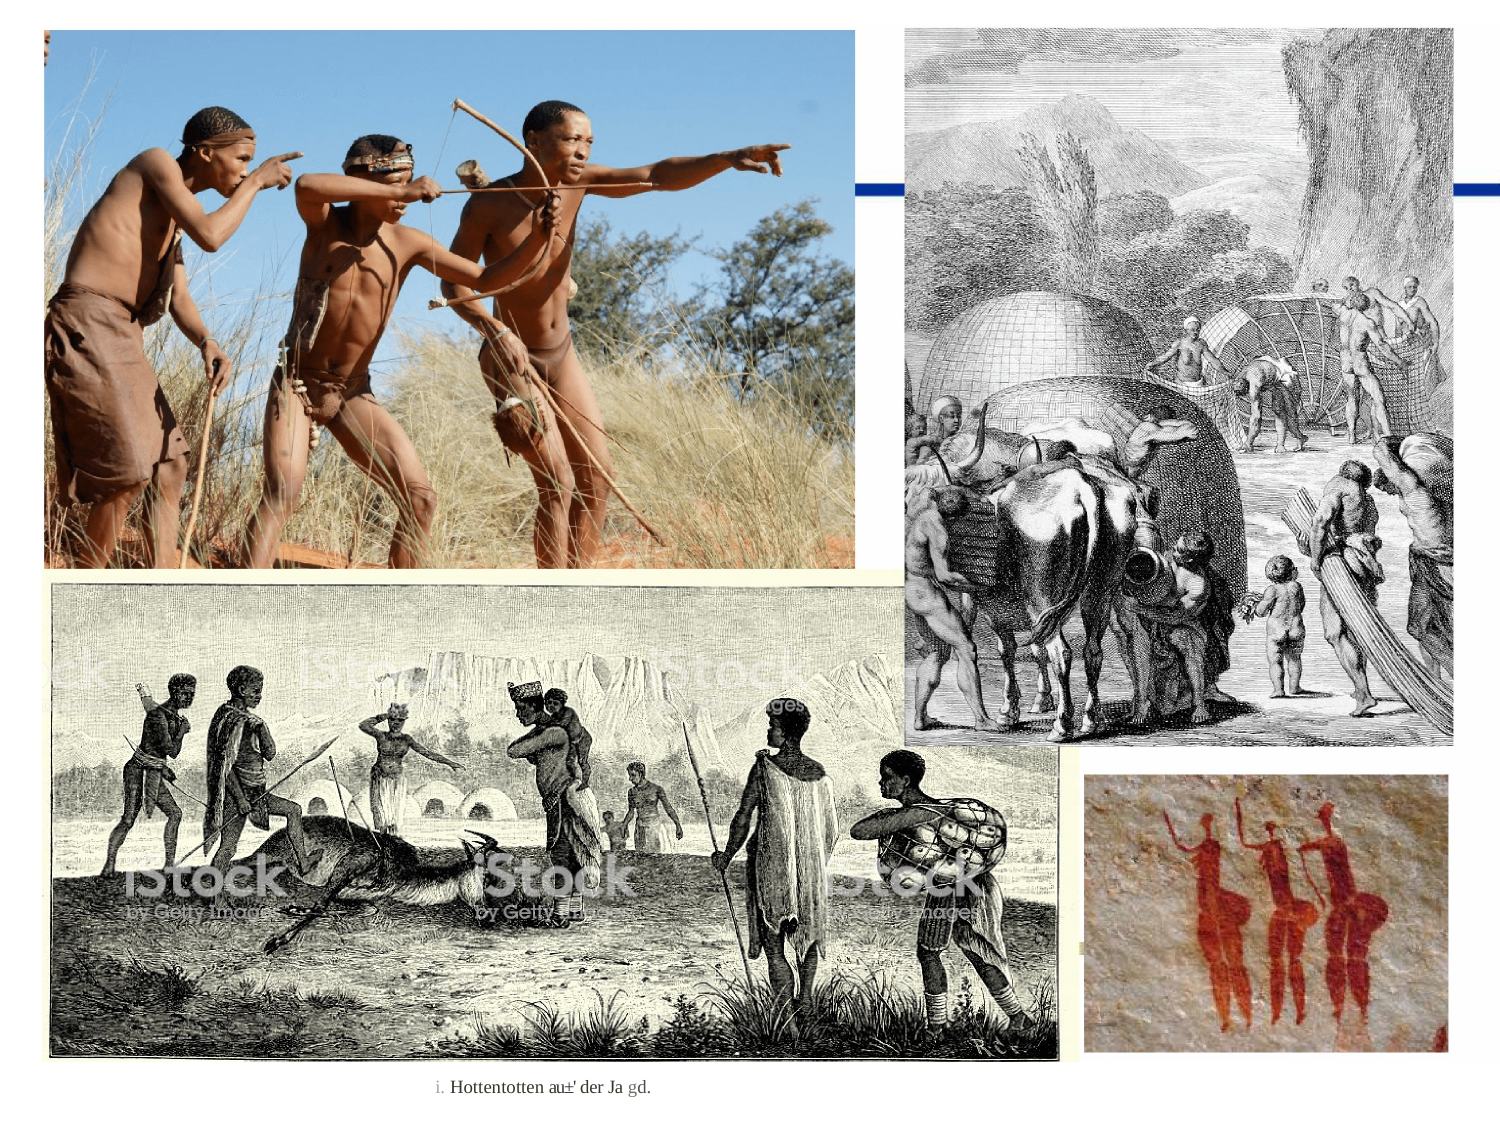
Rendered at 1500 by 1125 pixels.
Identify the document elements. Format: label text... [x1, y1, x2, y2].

text_box i. Hottentotten au±' der Ja gd. [433, 1072, 670, 1098]
text_box [41, 25, 1500, 1062]
